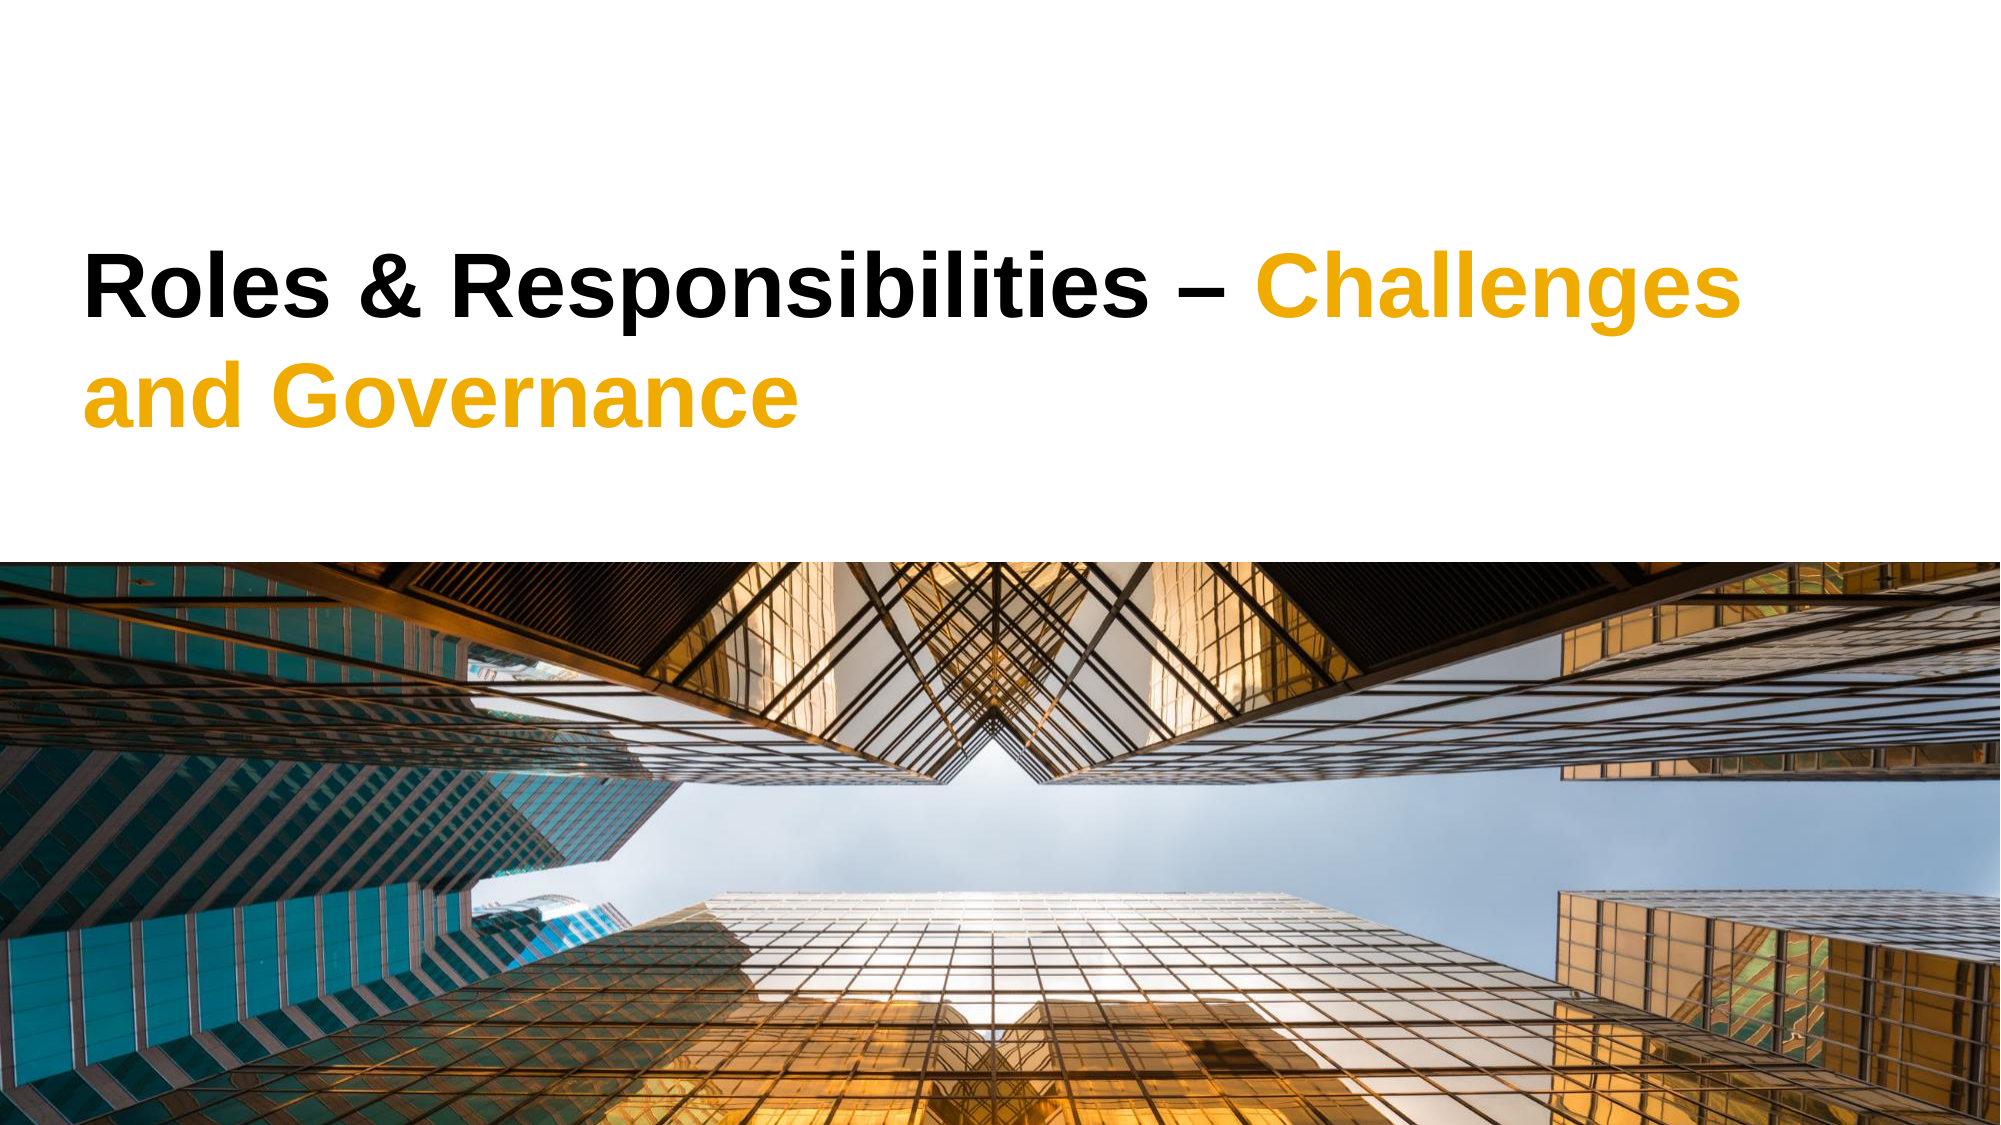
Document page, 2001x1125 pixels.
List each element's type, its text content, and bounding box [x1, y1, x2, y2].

title Roles & Responsibilities – Challenges and Governance [82, 225, 1917, 337]
picture [0, 562, 2000, 1125]
